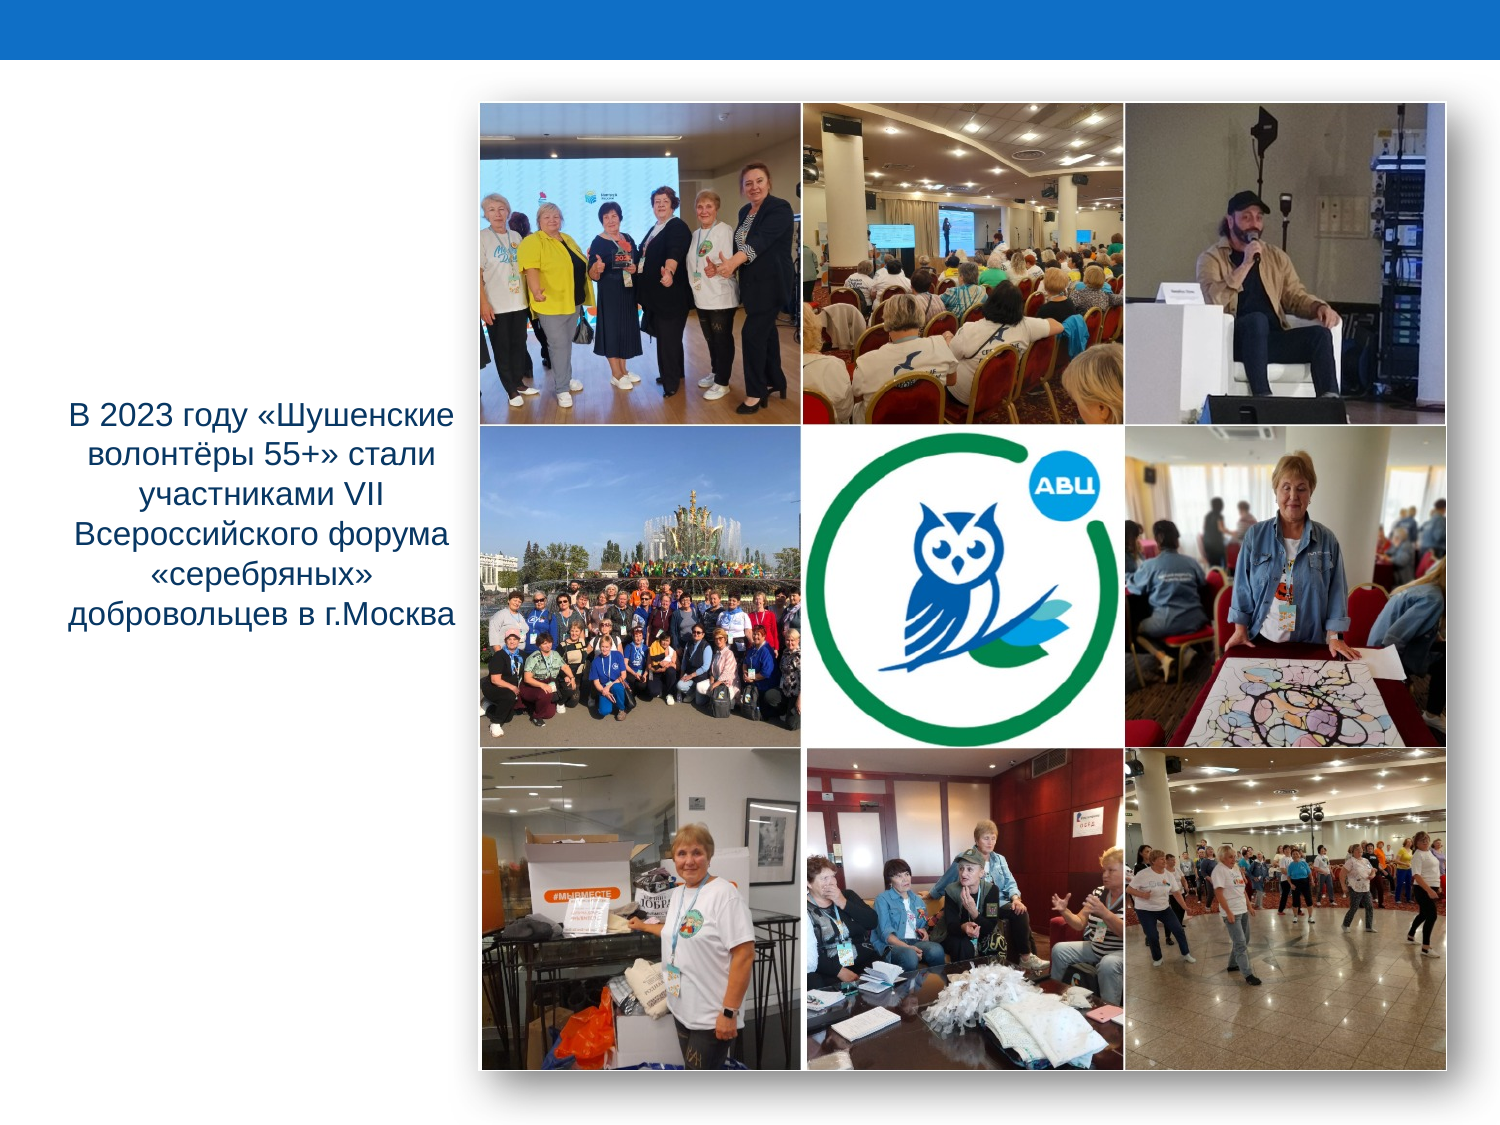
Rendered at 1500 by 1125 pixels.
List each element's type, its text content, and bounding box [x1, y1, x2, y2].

picture [477, 101, 1448, 1071]
text_box В 2023 году «Шушенские волонтёры 55+» стали участниками VII Всероссийского форума «серебряных» добровольцев в г.Москва [21, 385, 460, 640]
